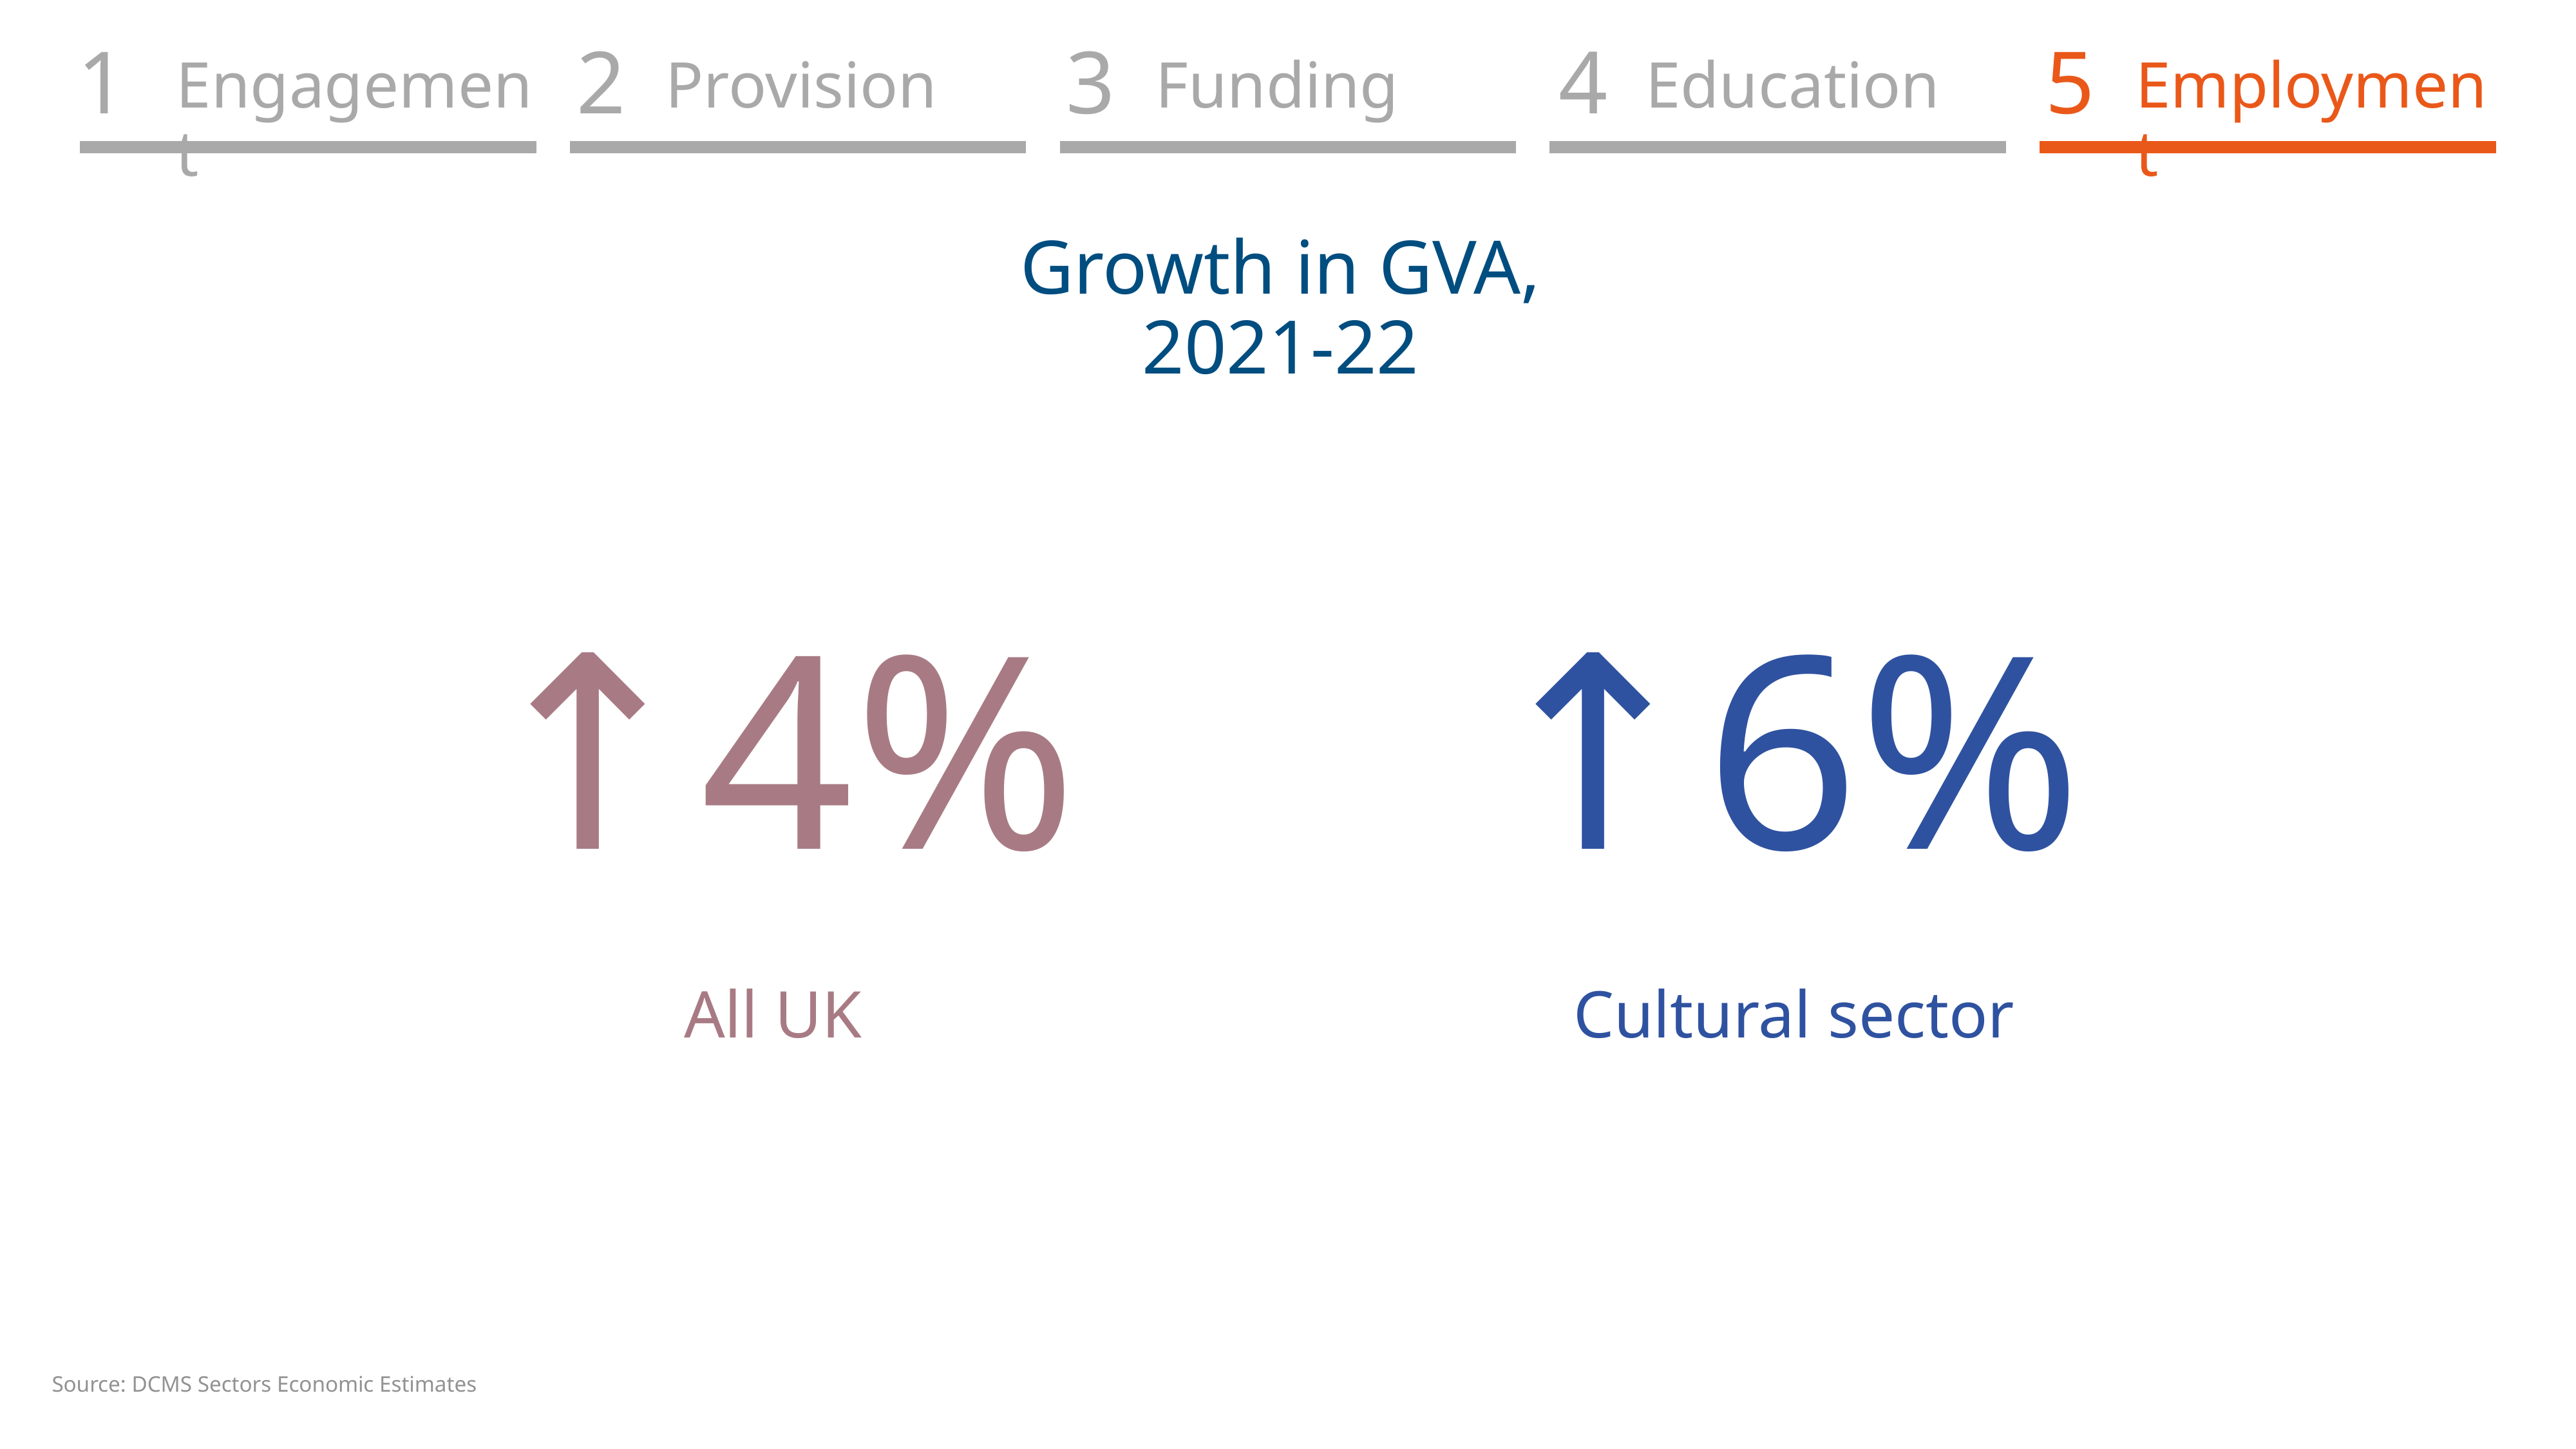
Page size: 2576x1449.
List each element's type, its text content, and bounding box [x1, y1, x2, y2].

text_box 2 [571, 33, 631, 138]
text_box Source: DCMS Sectors Economic Estimates [46, 1368, 483, 1403]
text_box Funding [1150, 48, 1527, 127]
text_box 1 [72, 33, 133, 138]
text_box Cultural sector [1567, 976, 2021, 1057]
text_box Growth in GVA, 2021-22 [1015, 225, 1547, 395]
text_box 5 [2040, 33, 2101, 138]
text_box ↑6% [1475, 612, 2088, 913]
text_box Provision [660, 48, 1037, 127]
text_box Education [1640, 48, 2016, 127]
text_box ↑4% [470, 612, 1083, 913]
text_box 4 [1553, 33, 1613, 138]
text_box Engagement [171, 48, 547, 195]
text_box 3 [1060, 33, 1121, 138]
text_box Employment [2130, 48, 2506, 195]
text_box All UK [678, 976, 867, 1057]
